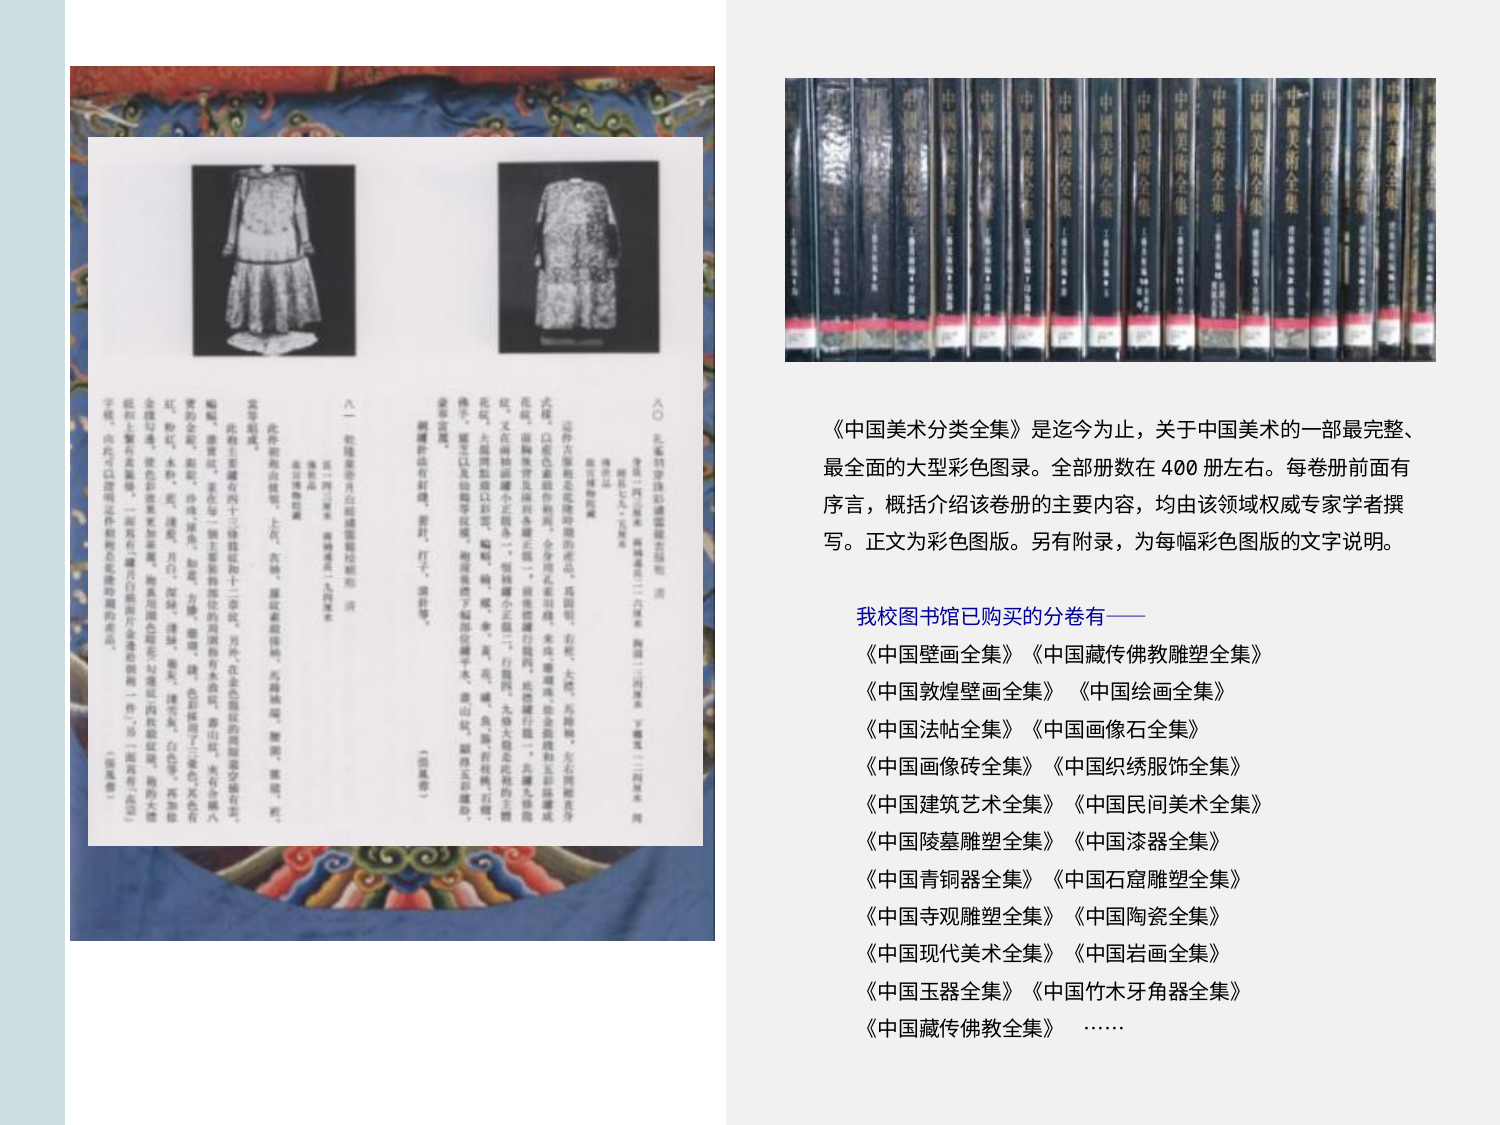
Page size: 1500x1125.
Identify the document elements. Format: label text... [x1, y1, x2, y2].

text_box [0, 0, 67, 1125]
text_box 《中国美术分类全集》是迄今为止，关于中国美术的一部最完整、最全面的大型彩色图录。全部册数在400册左右。每卷册前面有序言，概括介绍该卷册的主要内容，均由该领域权威专家学者撰写。正文为彩色图版。另有附录，为每幅彩色图版的文字说明。 我校图书馆已购买的分卷有—— 《中国壁画全集》《中国藏传佛教雕塑全集》 《中国敦煌壁画全集》 《中国绘画全集》 《中国法帖全集》《中国画像石全集》 《中国画像砖全集》《中国织绣服饰全集》 《中国建筑艺术全集》《中国民间美术全集》 《中国陵墓雕塑全集》《中国漆器全集》 《中国青铜器全集》《中国石窟雕塑全集》 《中国寺观雕塑全集》《中国陶瓷全集》 《中国现代美术全集》《中国岩画全集》 《中国玉器全集》《中国竹木牙角器全集》 《中国藏传佛教全集》 …… [809, 397, 1436, 1086]
text_box [724, 0, 1500, 1125]
picture [70, 66, 715, 941]
picture [785, 77, 1436, 362]
